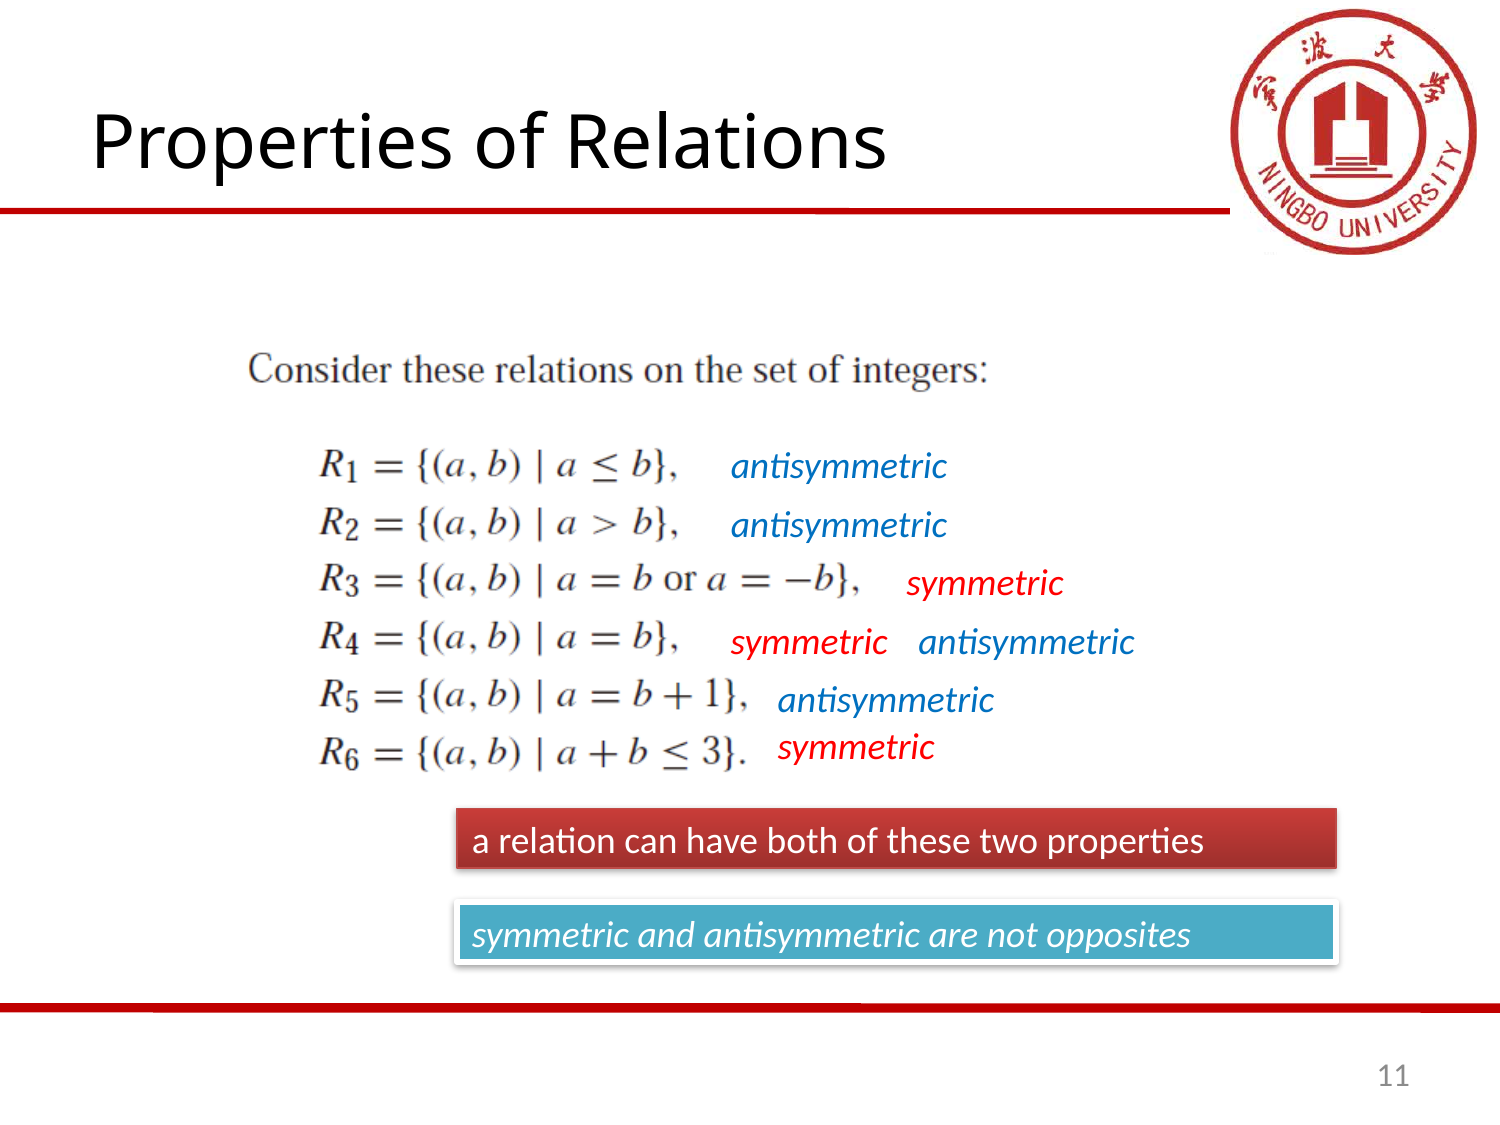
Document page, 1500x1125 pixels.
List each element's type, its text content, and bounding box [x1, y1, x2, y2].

slide_number 11 [1074, 1042, 1425, 1103]
title Properties of Relations [75, 45, 1425, 233]
text_box symmetric [1034, 550, 1079, 609]
picture [234, 327, 1030, 805]
picture [1230, 8, 1477, 255]
text_box a relation can have both of these two properties [456, 808, 1337, 869]
text_box symmetric and antisymmetric are not opposites [454, 899, 1339, 965]
text_box antisymmetric [1034, 609, 1150, 670]
